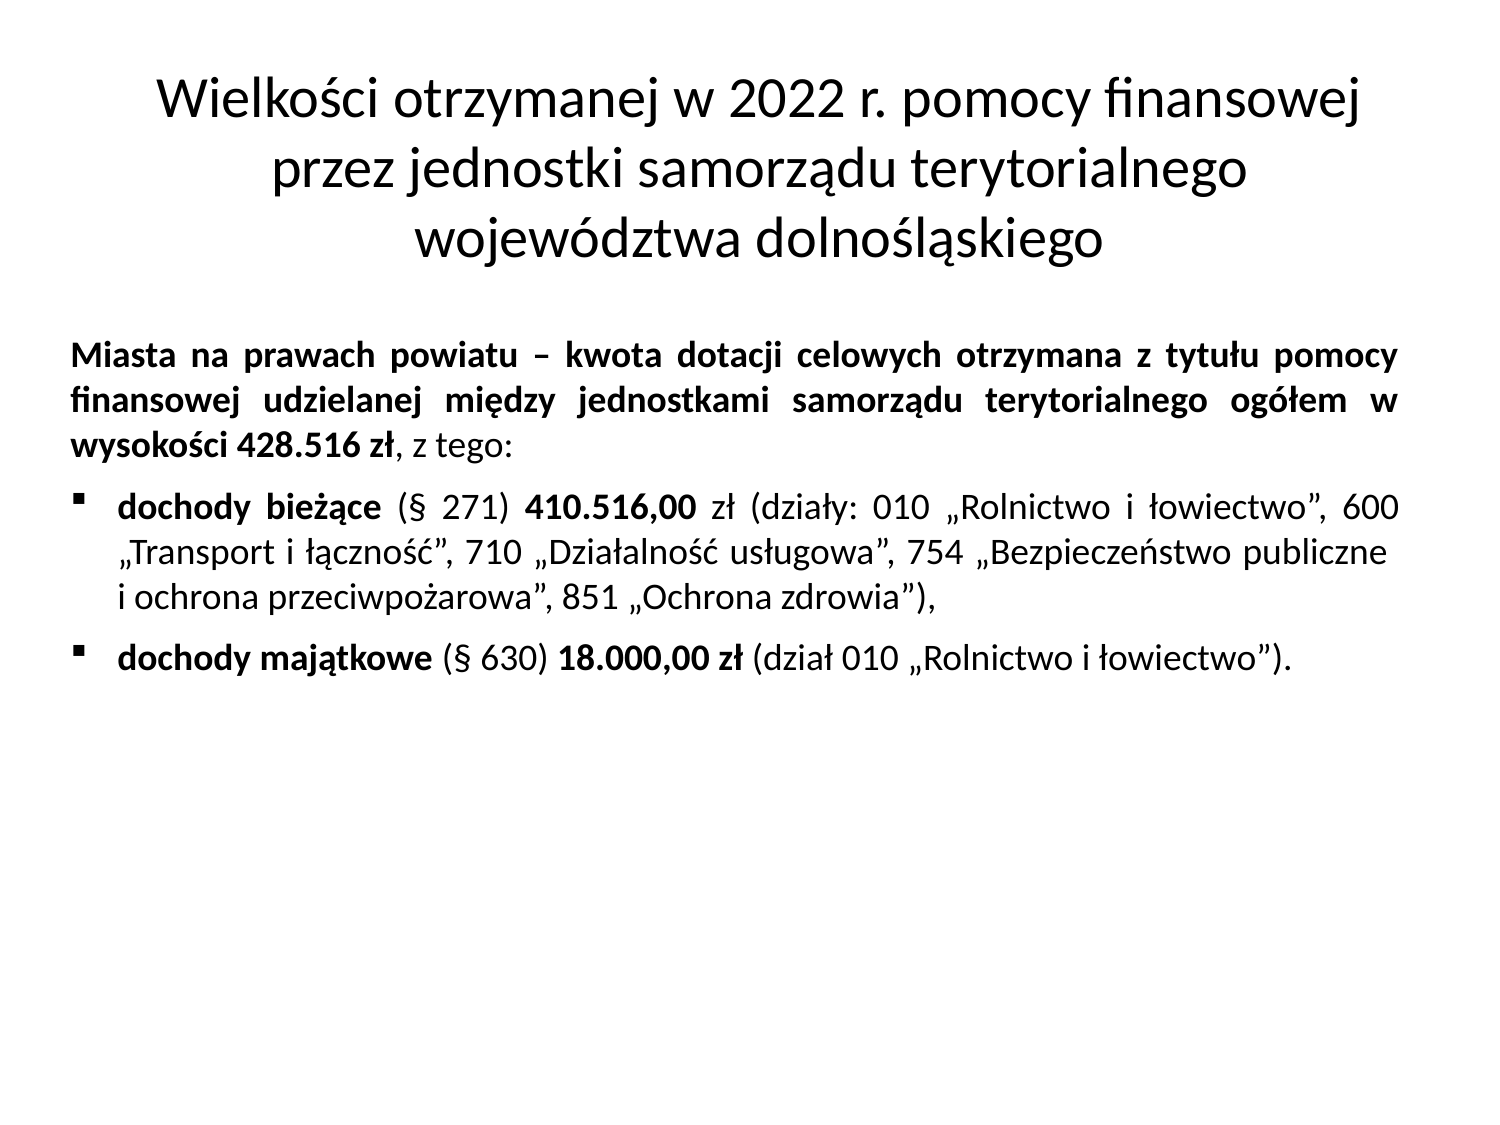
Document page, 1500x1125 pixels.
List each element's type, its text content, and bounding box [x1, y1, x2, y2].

title Wielkości otrzymanej w 2022 r. pomocy finansowej przez jednostki samorządu terytorialnego województwa dolnośląskiego [92, 66, 1427, 261]
list Miasta na prawach powiatu – kwota dotacji celowych otrzymana z tytułu pomocy finansowej udzielanej między jednostkami samorządu terytorialnego ogółem w wysokości 428.516 zł, z tego: dochody bieżące (§ 271) 410.516,00 zł (działy: 010 „Rolnictwo i łowiectwo”, 600 „Transport i łączność”, 710 „Działalność usługowa”, 754 „Bezpieczeństwo publiczne i ochrona przeciwpożarowa”, 851 „Ochrona zdrowia”), dochody majątkowe (§ 630) 18.000,00 zł (dział 010 „Rolnictwo i łowiectwo”). [55, 260, 1415, 1059]
